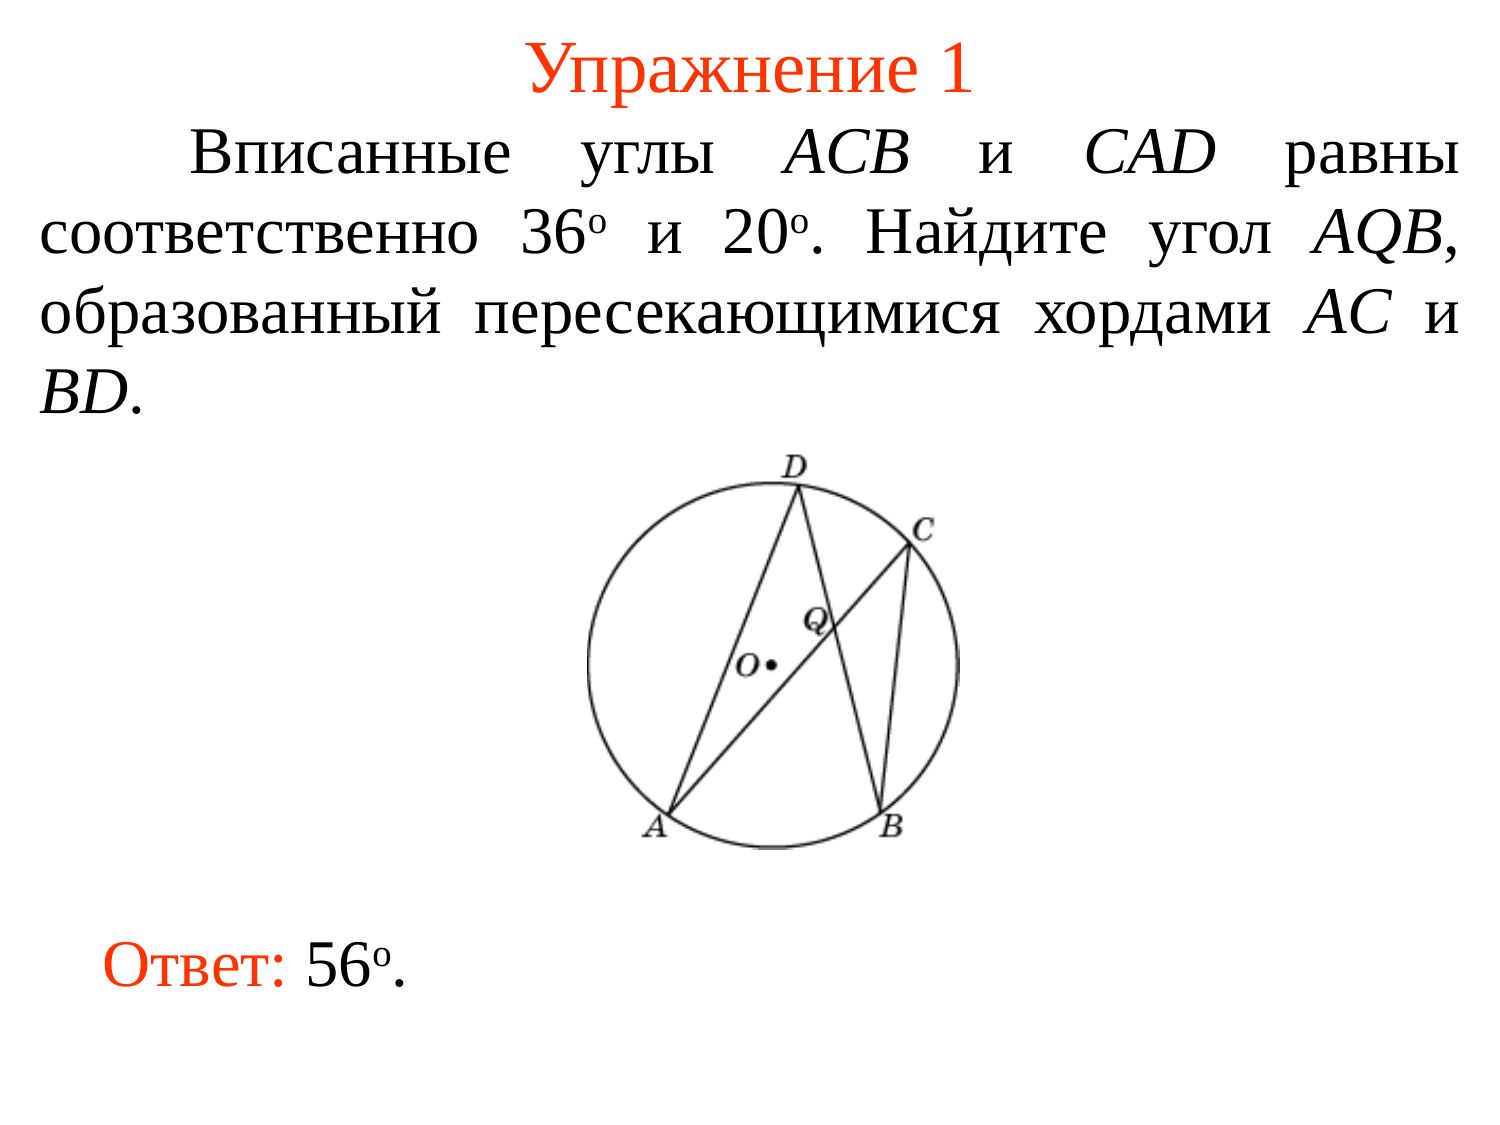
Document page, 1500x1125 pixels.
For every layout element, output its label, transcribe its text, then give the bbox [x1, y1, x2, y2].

picture [587, 449, 960, 850]
text_box Вписанные углы ACB и CAD равны соответственно 36о и 20о. Найдите угол AQB, образованный пересекающимися хордами AC и BD. [24, 99, 1475, 435]
title Упражнение 1 [112, 24, 1388, 99]
text_box Ответ: 56о. [87, 912, 1025, 1008]
